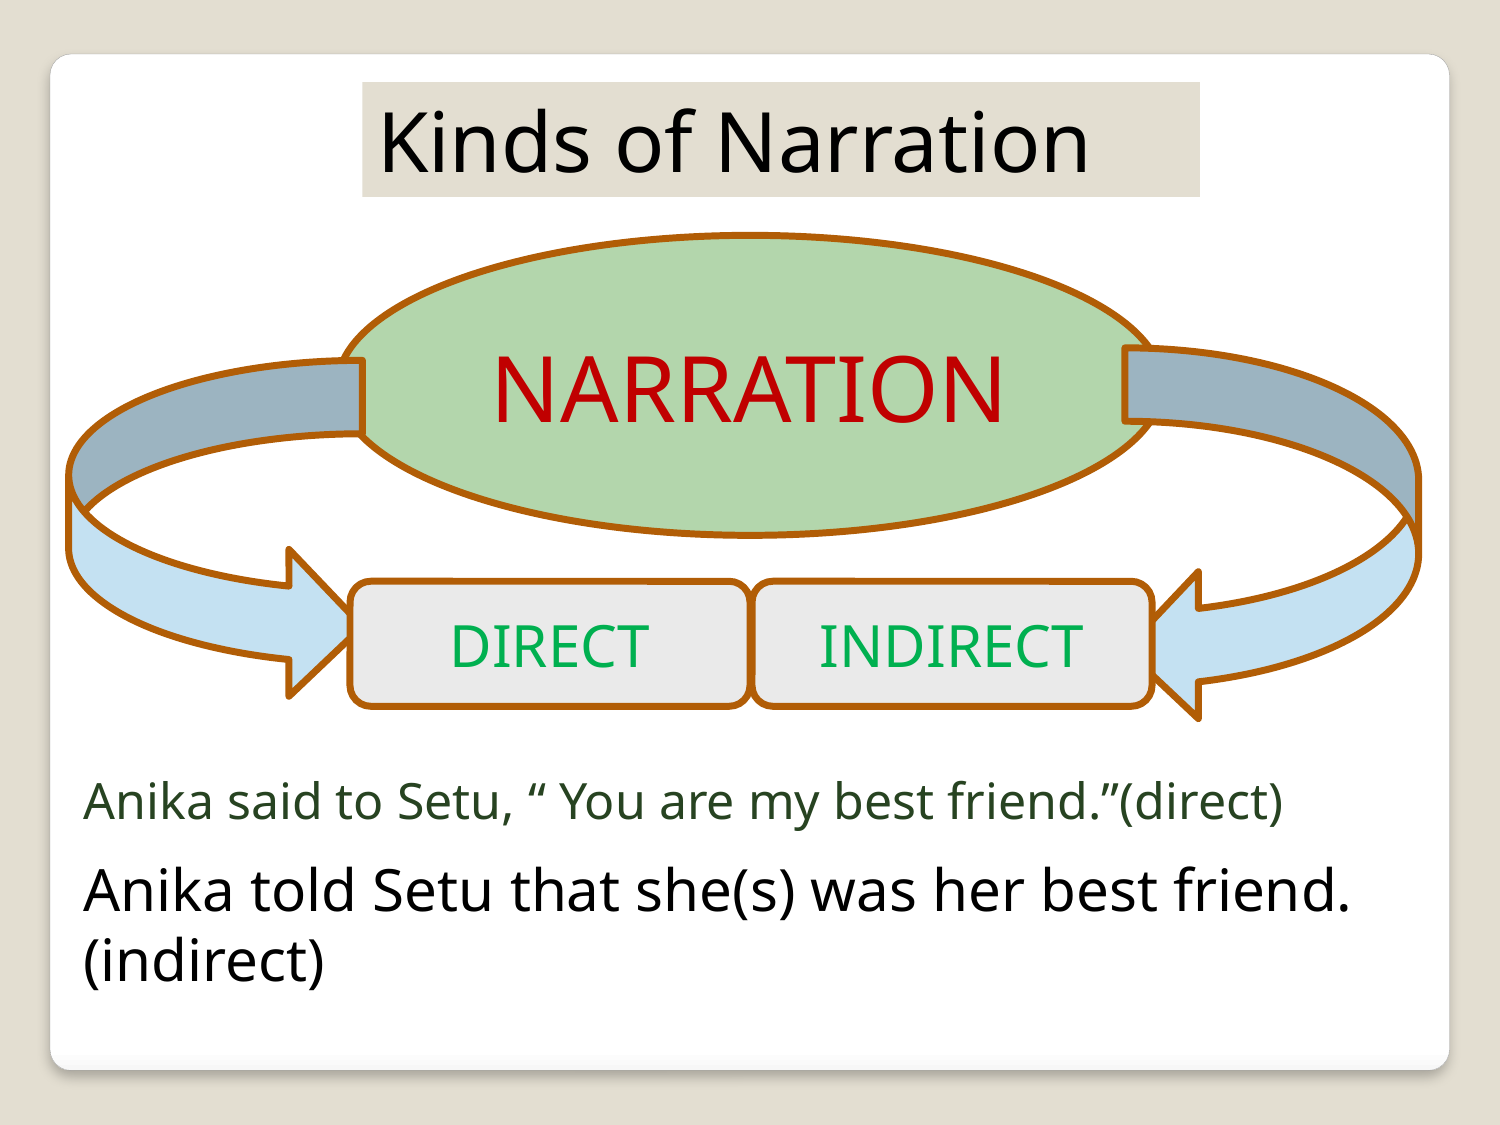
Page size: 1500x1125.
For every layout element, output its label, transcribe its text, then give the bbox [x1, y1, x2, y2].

text_box INDIRECT [748, 577, 1156, 710]
text_box Anika told Setu that she(s) was her best friend.(indirect) [68, 845, 1375, 1001]
text_box NARRATION [341, 231, 1152, 539]
text_box DIRECT [346, 577, 751, 710]
text_box Kinds of Narration [362, 82, 1200, 197]
text_box [1121, 344, 1423, 723]
text_box [65, 356, 366, 700]
text_box Anika said to Setu, “ You are my best friend.”(direct) [68, 762, 1438, 838]
